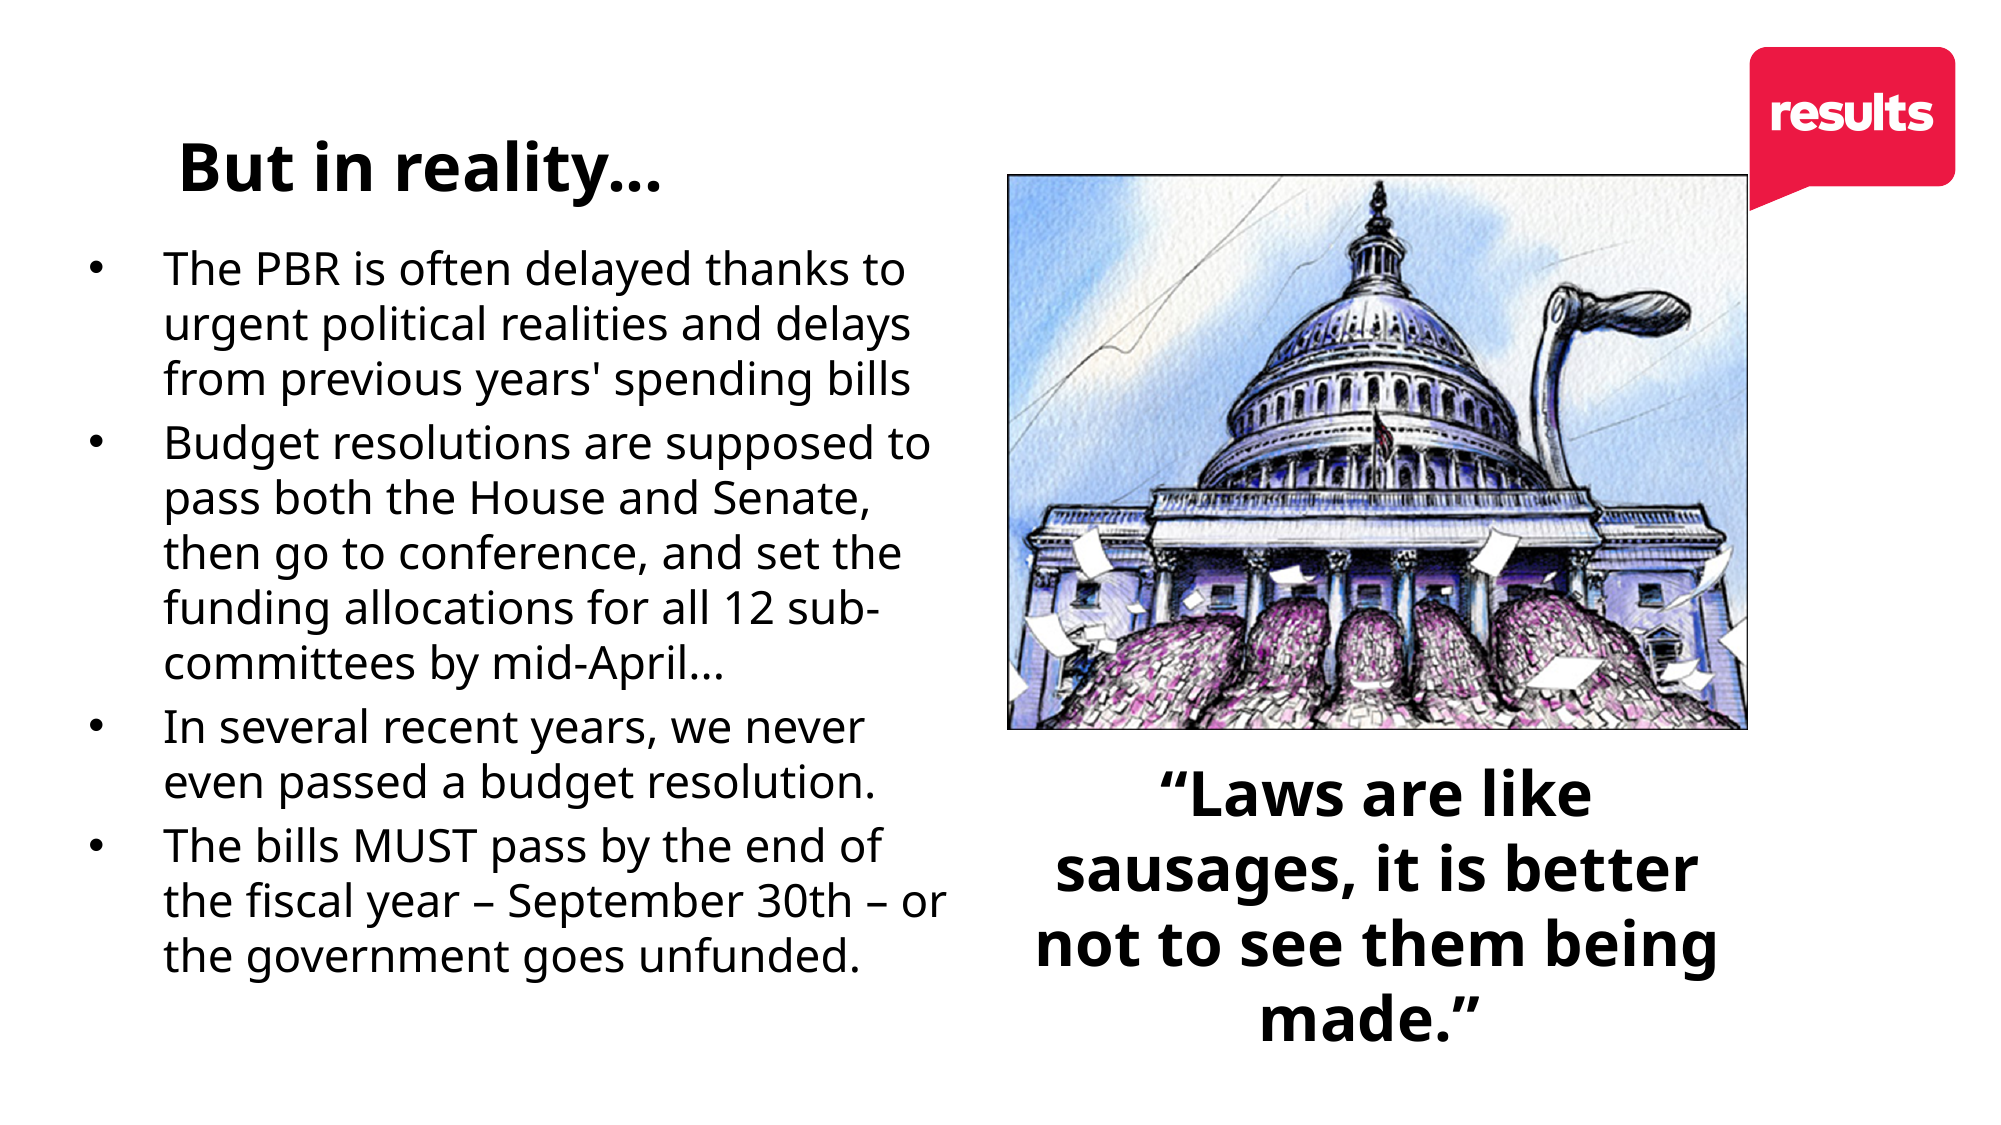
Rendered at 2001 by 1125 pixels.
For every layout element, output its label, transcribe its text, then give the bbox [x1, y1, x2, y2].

list The PBR is often delayed thanks to urgent political realities and delays from previous years' spending bills Budget resolutions are supposed to pass both the House and Senate, then go to conference, and set the funding allocations for all 12 sub-committees by mid-April... In several recent years, we never even passed a budget resolution. The bills MUST pass by the end of the fiscal year – September 30th – or the government goes unfunded. [73, 231, 986, 1103]
picture [1007, 17, 1987, 731]
title But in reality... [162, 92, 1588, 239]
text_box “Laws are like sausages, it is better not to see them being made.” [1007, 746, 1748, 1061]
